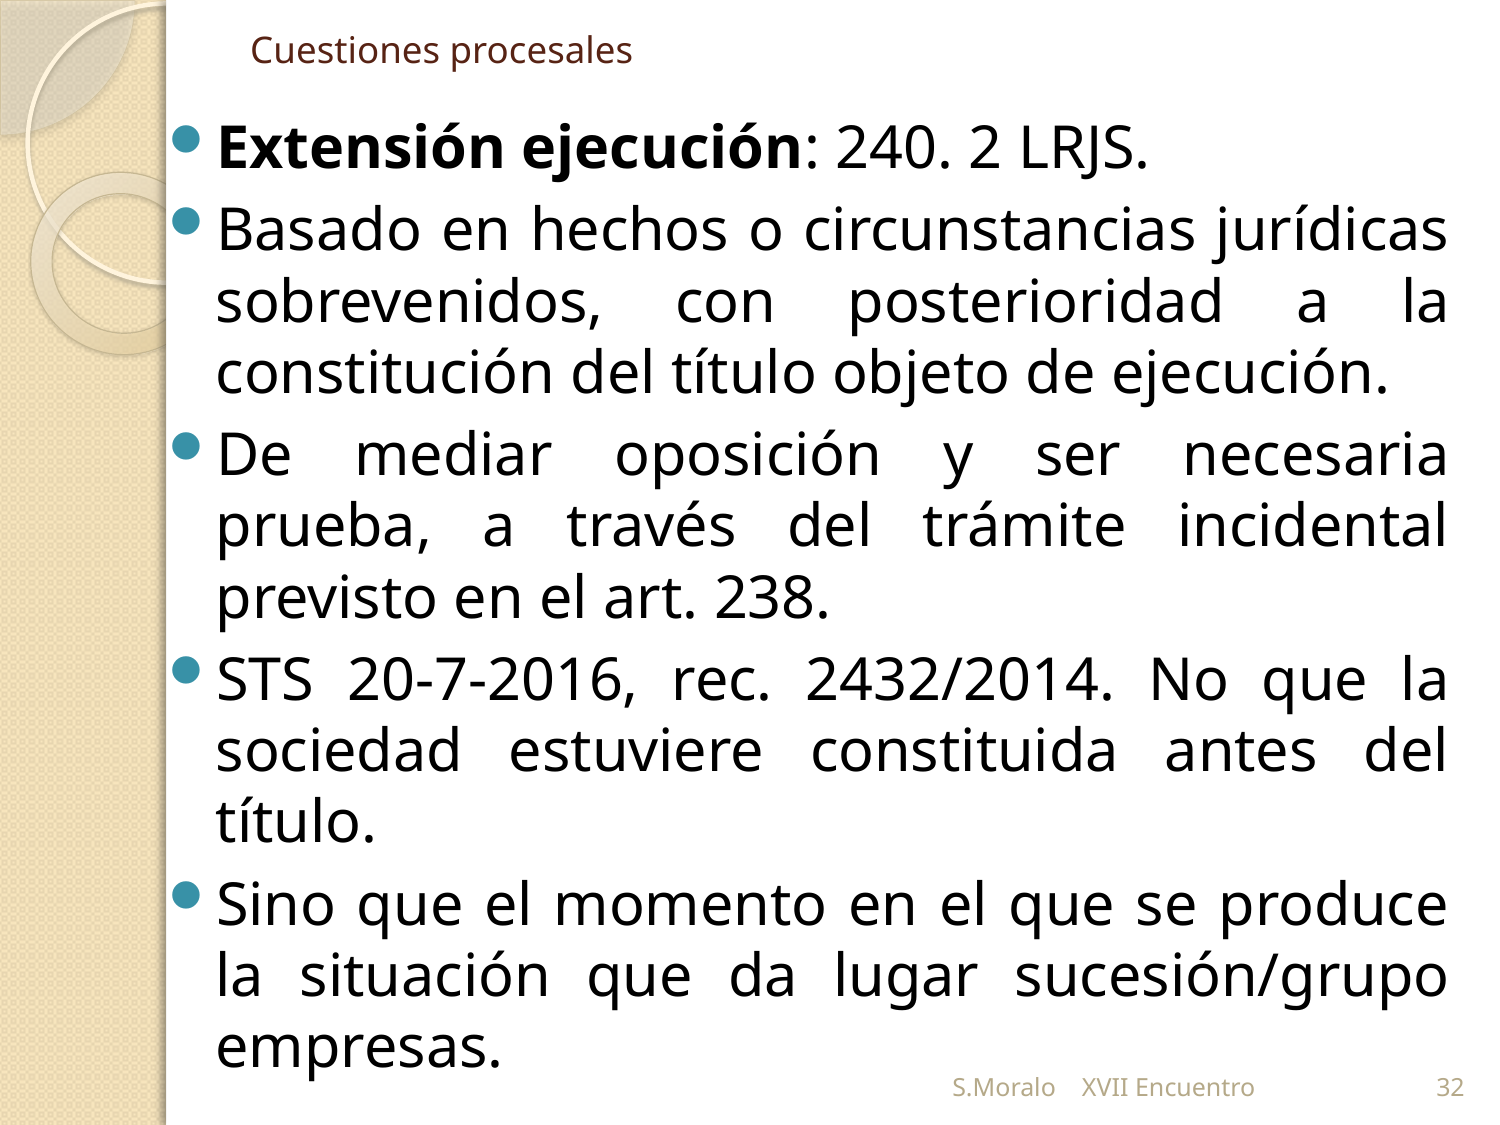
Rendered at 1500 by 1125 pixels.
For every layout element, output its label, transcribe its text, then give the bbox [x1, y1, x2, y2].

list Extensión ejecución: 240. 2 LRJS. Basado en hechos o circunstancias jurídicas sobrevenidos, con posterioridad a la constitución del título objeto de ejecución. De mediar oposición y ser necesaria prueba, a través del trámite incidental previsto en el art. 238. STS 20-7-2016, rec. 2432/2014. No que la sociedad estuviere constituida antes del título. Sino que el momento en el que se produce la situación que da lugar sucesión/grupo empresas. [147, 101, 1466, 1106]
title Cuestiones procesales [235, 19, 1466, 79]
slide_number 32 [1413, 1034, 1488, 1113]
footer S.Moralo XVII Encuentro [937, 1034, 1413, 1113]
